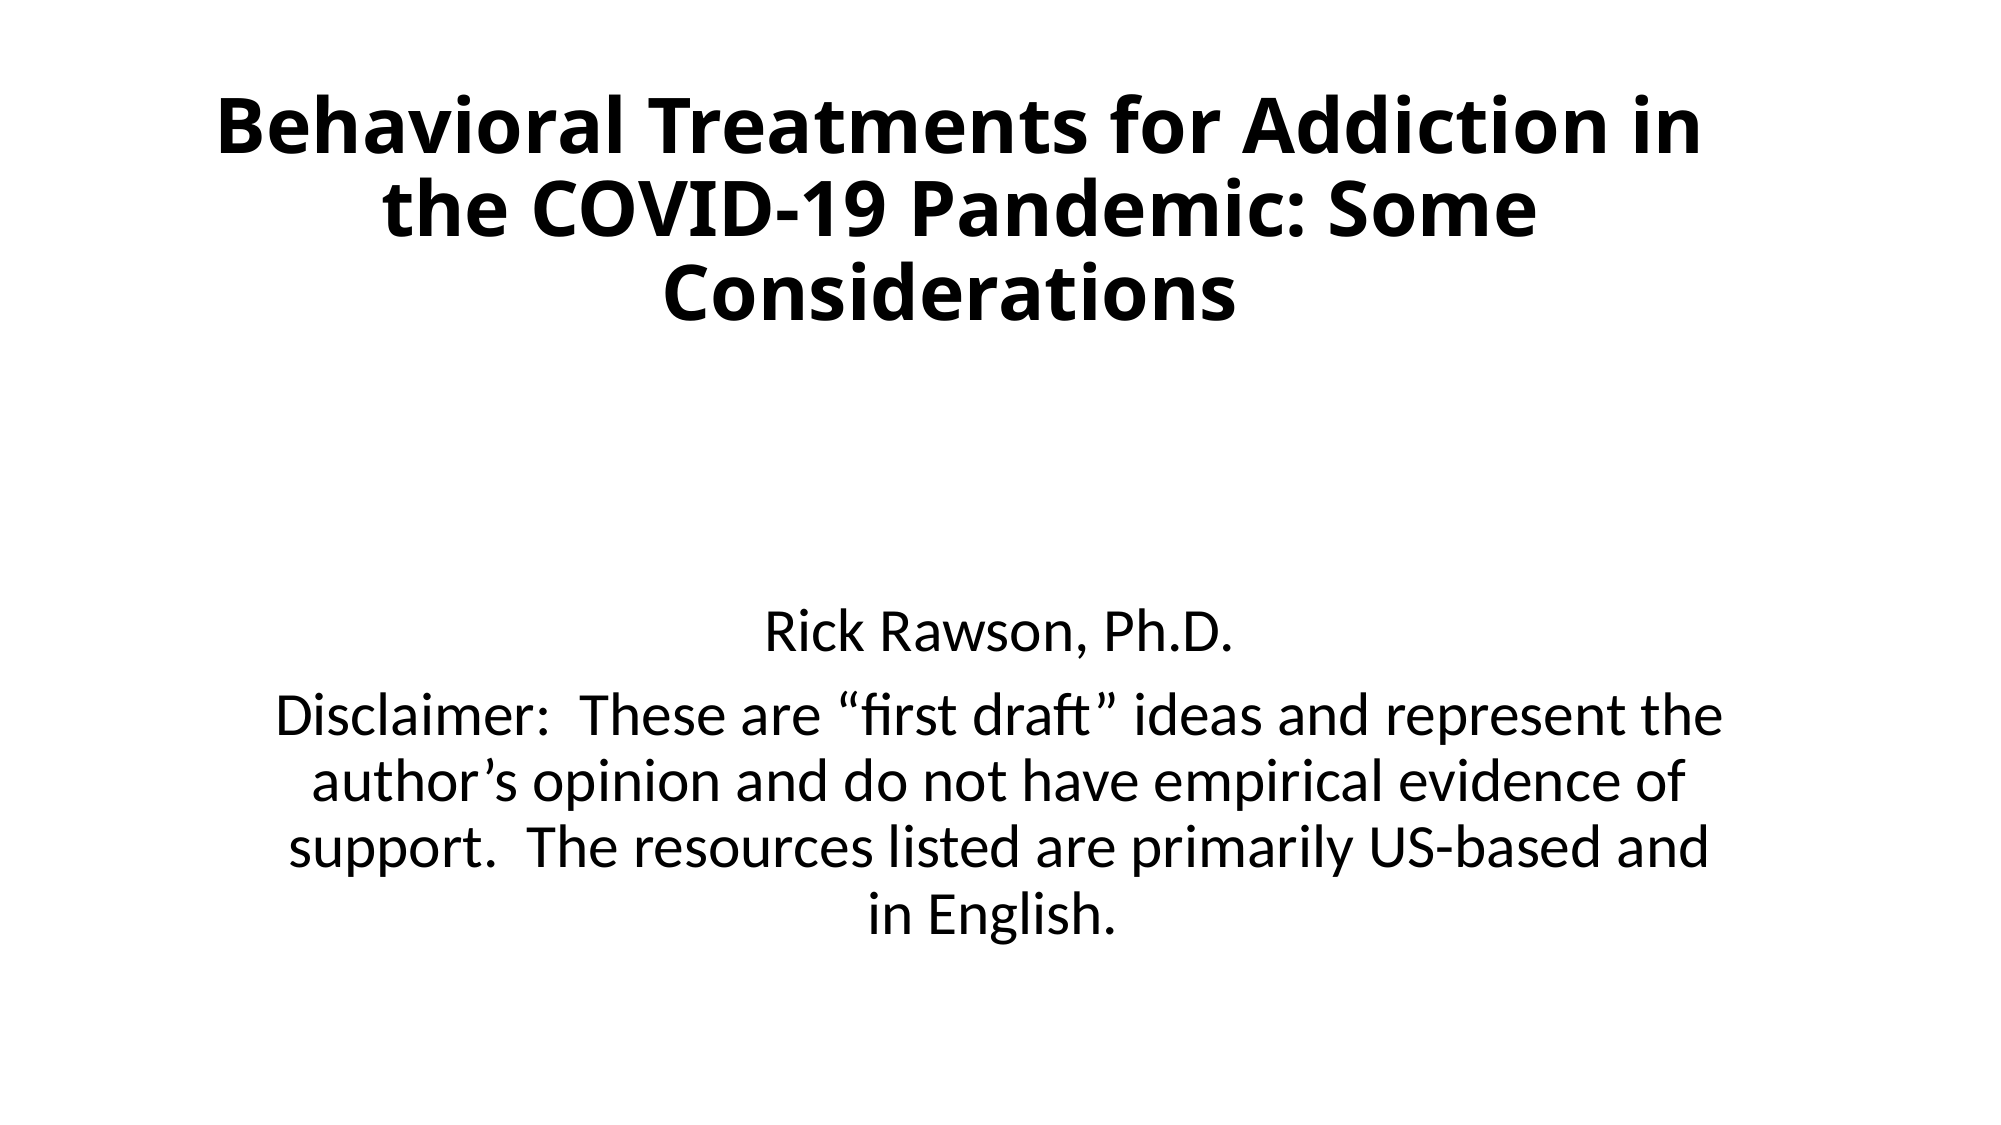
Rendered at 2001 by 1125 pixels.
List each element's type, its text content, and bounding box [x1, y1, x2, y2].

subtitle Rick Rawson, Ph.D. Disclaimer: These are “first draft” ideas and represent the author’s opinion and do not have empirical evidence of support. The resources listed are primarily US-based and in English. [249, 590, 1750, 958]
title Behavioral Treatments for Addiction in the COVID-19 Pandemic: Some Considerations [170, 78, 1750, 345]
